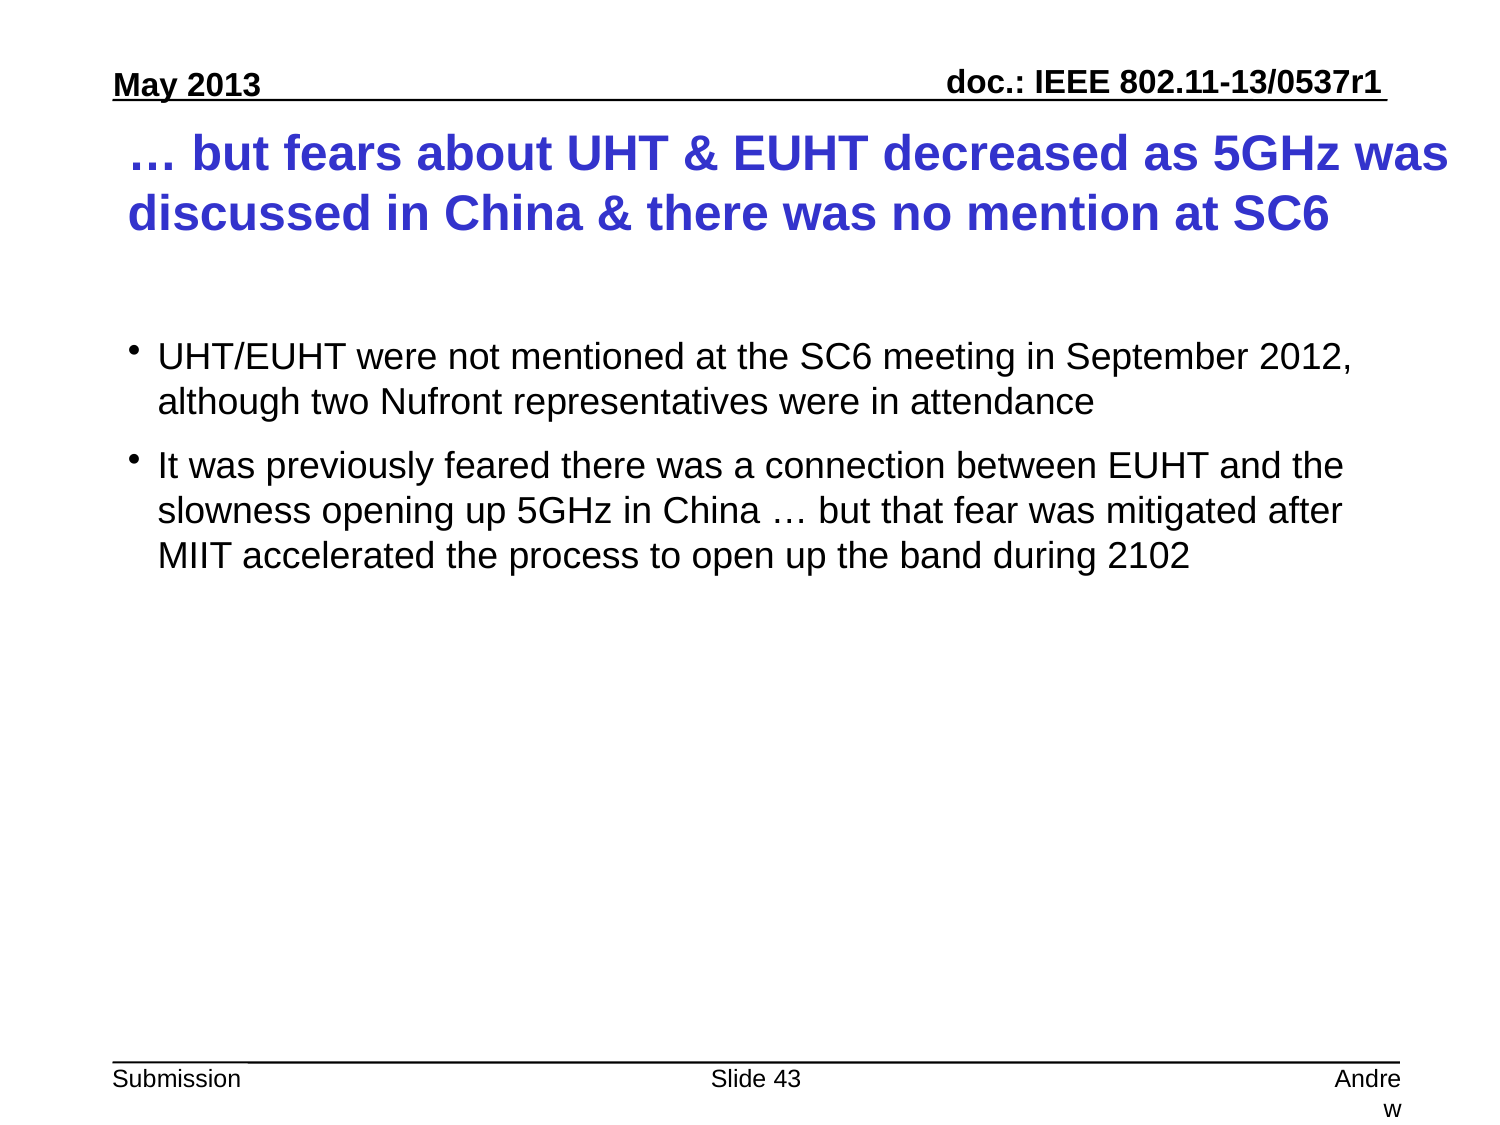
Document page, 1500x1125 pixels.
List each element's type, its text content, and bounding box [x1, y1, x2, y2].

title … but fears about UHT & EUHT decreased as 5GHz was discussed in China & there was no mention at SC6 [112, 112, 1475, 288]
list UHT/EUHT were not mentioned at the SC6 meeting in September 2012, although two Nufront representatives were in attendance It was previously feared there was a connection between EUHT and the slowness opening up 5GHz in China … but that fear was mitigated after MIIT accelerated the process to open up the band during 2102 [112, 324, 1388, 1000]
footer Andrew Myles, Cisco [1320, 1061, 1402, 1093]
slide_number Slide 43 [709, 1061, 803, 1093]
